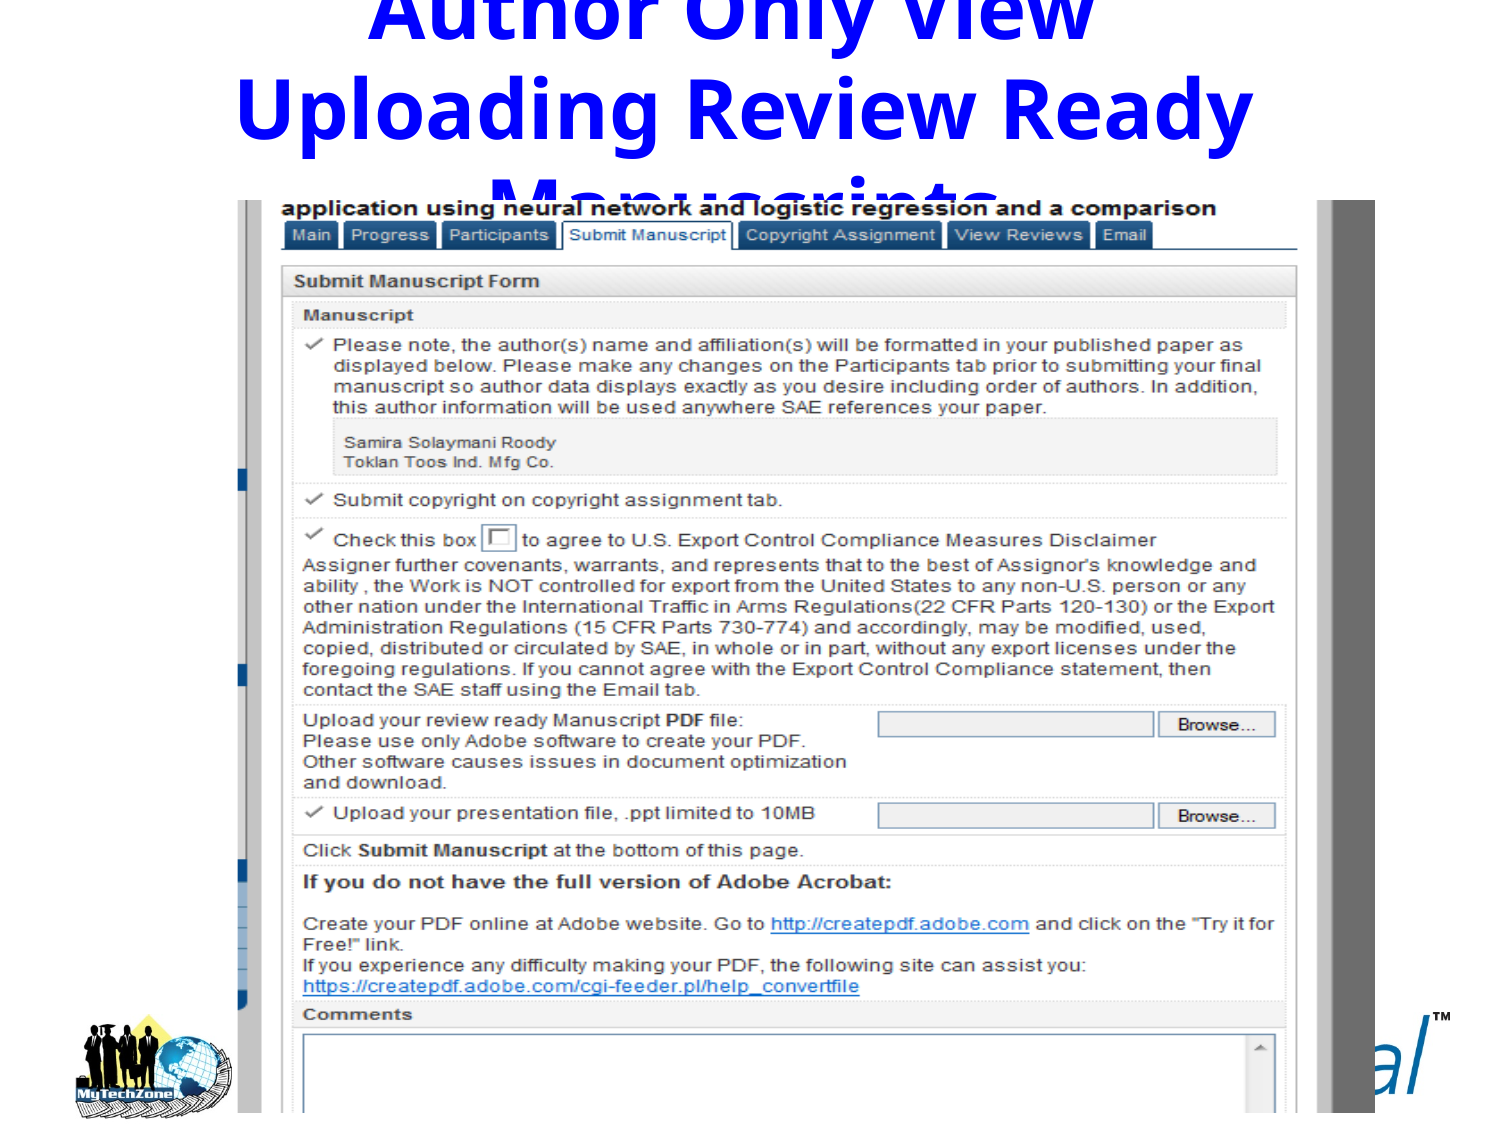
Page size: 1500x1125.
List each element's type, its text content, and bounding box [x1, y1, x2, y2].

title Author Only View Uploading Review Ready Manuscripts [12, 12, 1476, 201]
picture [237, 199, 1450, 1113]
picture [75, 1014, 232, 1125]
